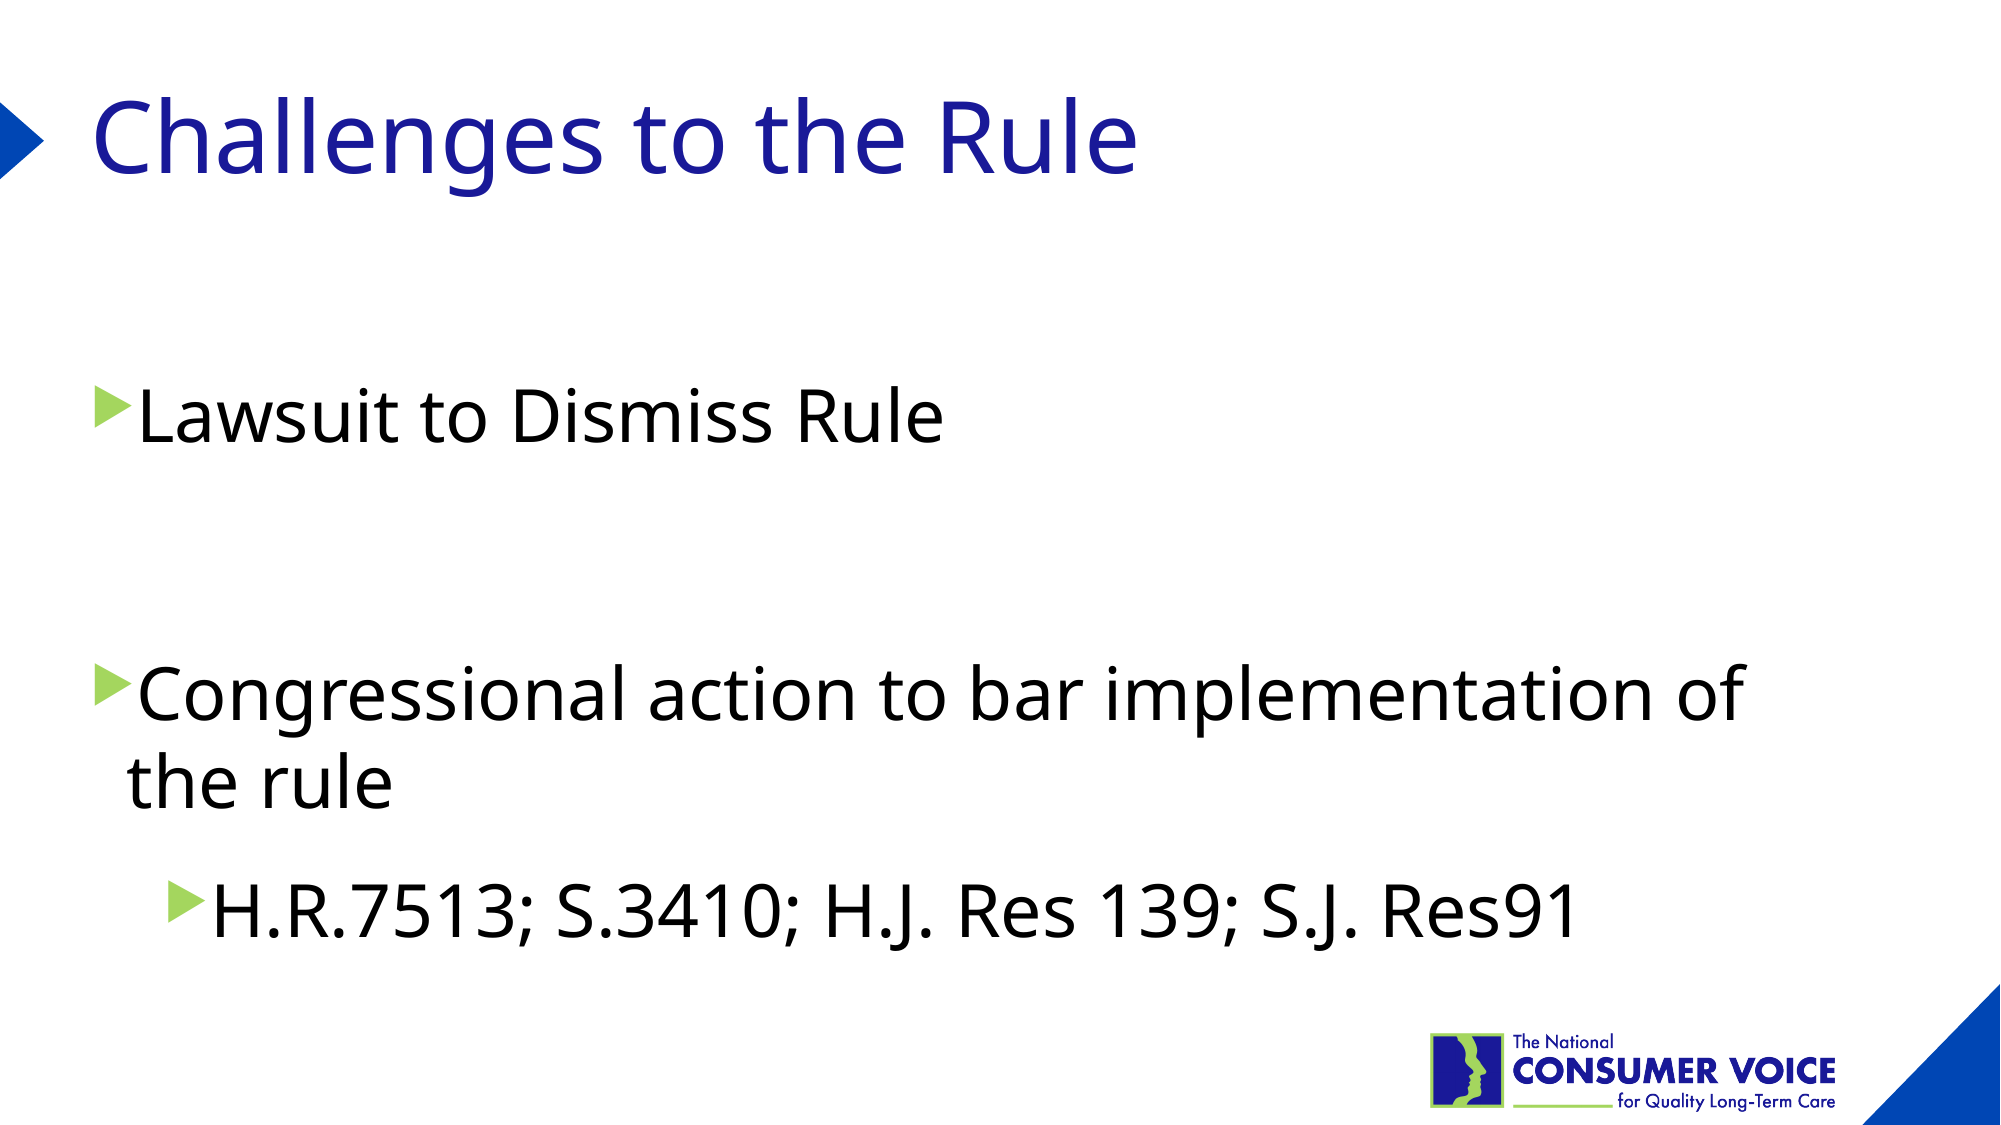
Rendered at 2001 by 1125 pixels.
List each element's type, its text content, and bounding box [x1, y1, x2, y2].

title Challenges to the Rule [75, 64, 1800, 218]
picture [1430, 1033, 1835, 1112]
list Lawsuit to Dismiss Rule Congressional action to bar implementation of the rule H.R.7513; S.3410; H.J. Res 139; S.J. Res91 [75, 361, 1835, 961]
